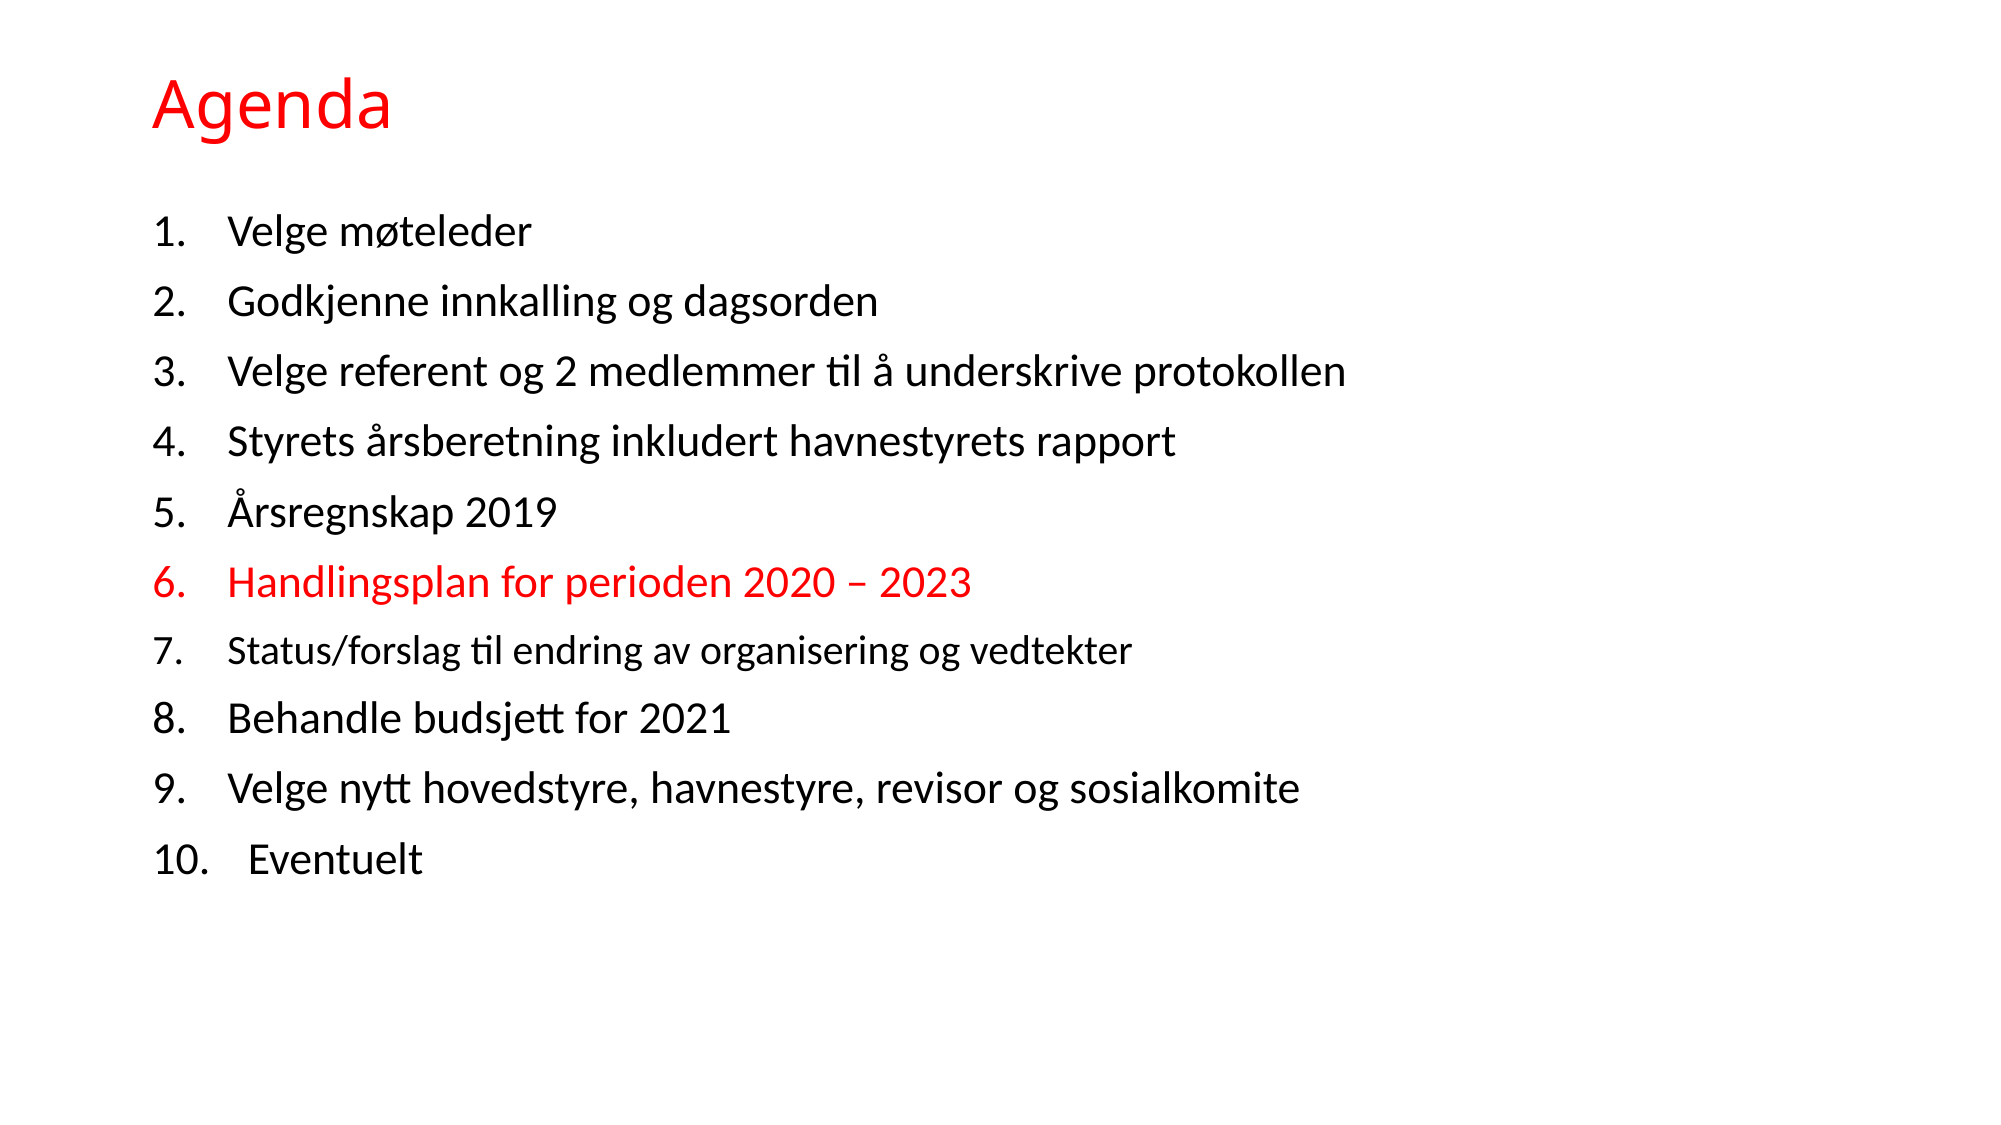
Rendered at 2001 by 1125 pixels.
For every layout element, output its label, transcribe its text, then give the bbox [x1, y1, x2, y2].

title Agenda [137, 59, 1863, 155]
list Velge møteleder Godkjenne innkalling og dagsorden Velge referent og 2 medlemmer til å underskrive protokollen Styrets årsberetning inkludert havnestyrets rapport Årsregnskap 2019 Handlingsplan for perioden 2020 – 2023 Status/forslag til endring av organisering og vedtekter Behandle budsjett for 2021 Velge nytt hovedstyre, havnestyre, revisor og sosialkomite Eventuelt [137, 199, 1863, 990]
